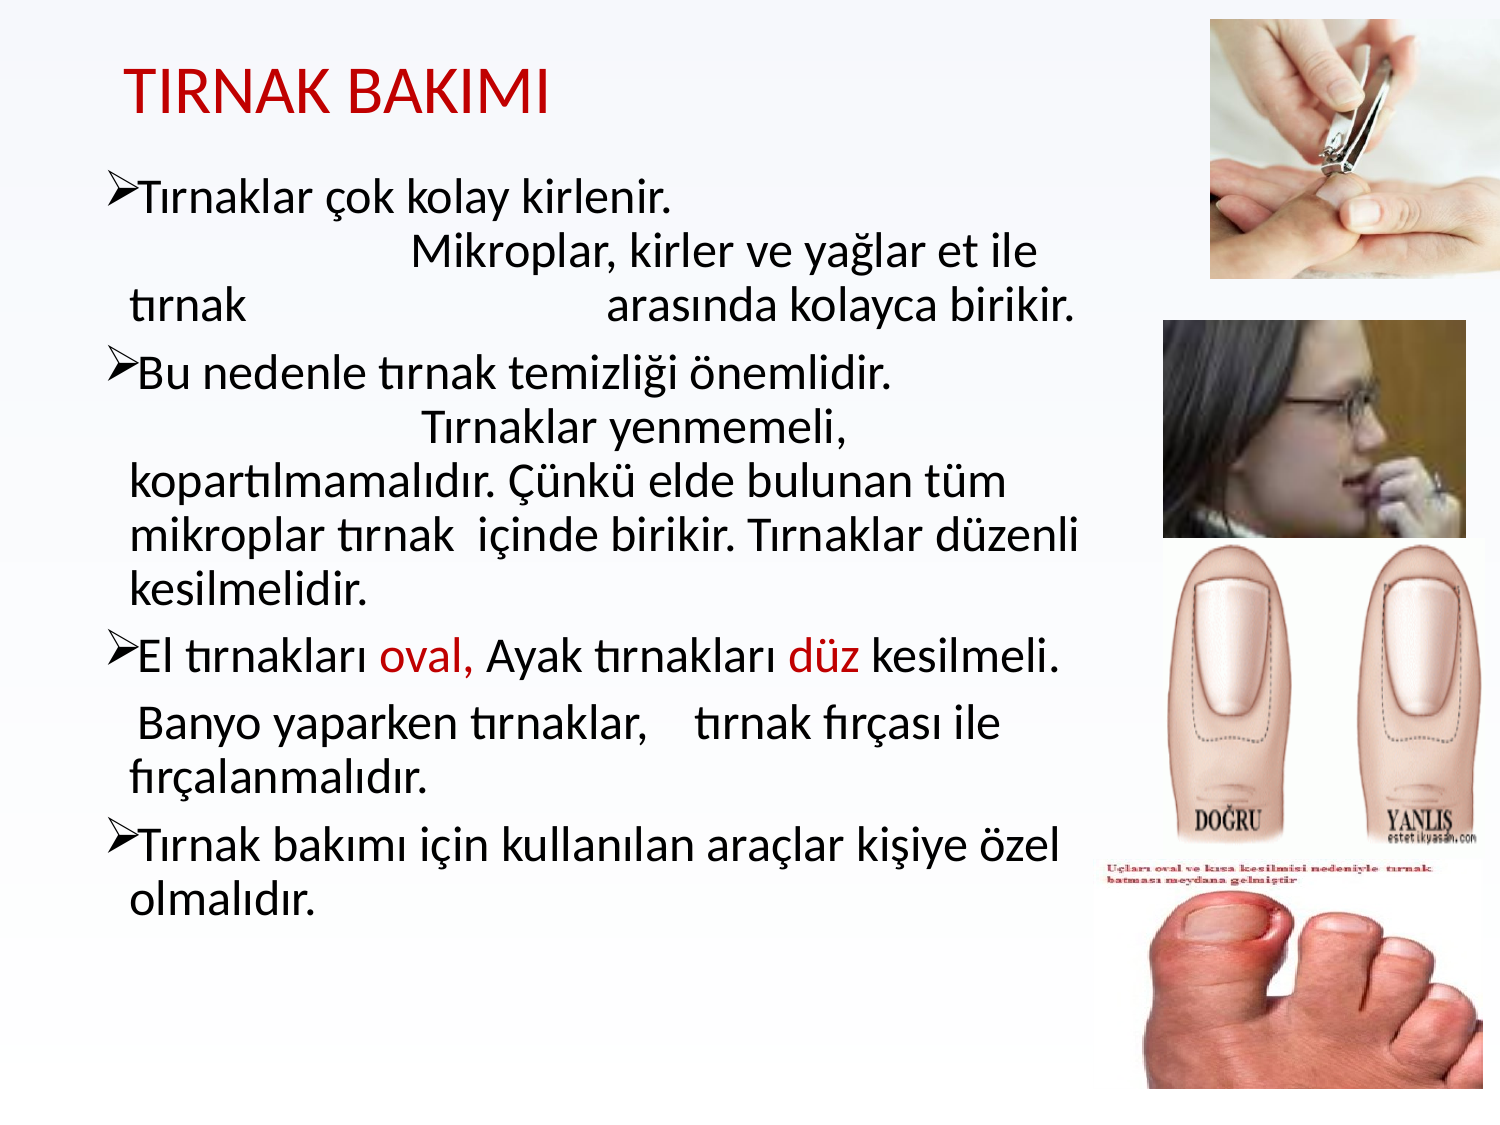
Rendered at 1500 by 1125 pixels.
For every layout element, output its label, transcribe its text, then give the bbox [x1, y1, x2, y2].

picture [1163, 320, 1485, 858]
picture [1093, 859, 1483, 1089]
list Tırnaklar çok kolay kirlenir. Mikroplar, kirler ve yağlar et ile tırnak arasında kolayca birikir. Bu nedenle tırnak temizliği önemlidir. Tırnaklar yenmemeli, kopartılmamalıdır. Çünkü elde bulunan tüm mikroplar tırnak içinde birikir. Tırnaklar düzenli kesilmelidir. El tırnakları oval, Ayak tırnakları düz kesilmeli. Banyo yaparken tırnaklar, tırnak fırçası ile fırçalanmalıdır. Tırnak bakımı için kullanılan araçlar kişiye özel olmalıdır. [88, 163, 1099, 975]
title TIRNAK BAKIMI [0, 45, 1210, 138]
picture [1210, 19, 1500, 279]
